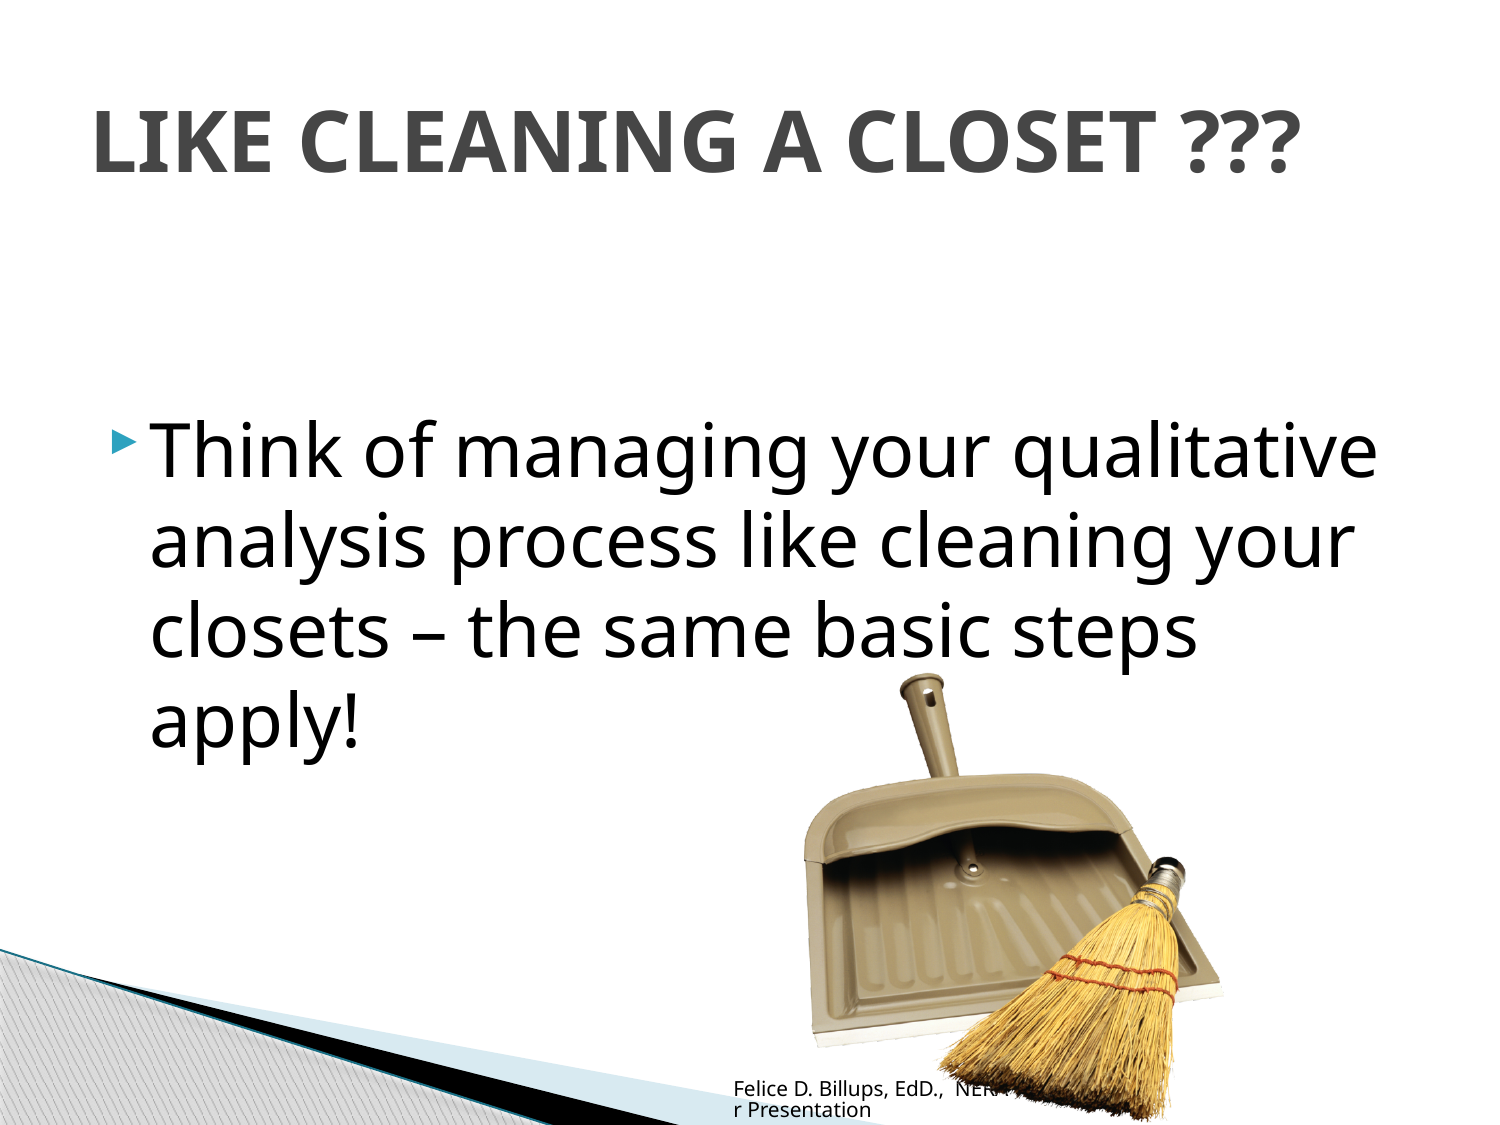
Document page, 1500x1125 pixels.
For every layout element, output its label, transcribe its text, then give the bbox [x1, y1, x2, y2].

picture [799, 670, 1227, 1125]
title LIKE CLEANING A CLOSET ??? [75, 45, 1425, 233]
footer Felice D. Billups, EdD., NERA Webinar Presentation [718, 1051, 793, 1112]
list Think of managing your qualitative analysis process like cleaning your closets – the same basic steps apply! [75, 243, 1425, 986]
